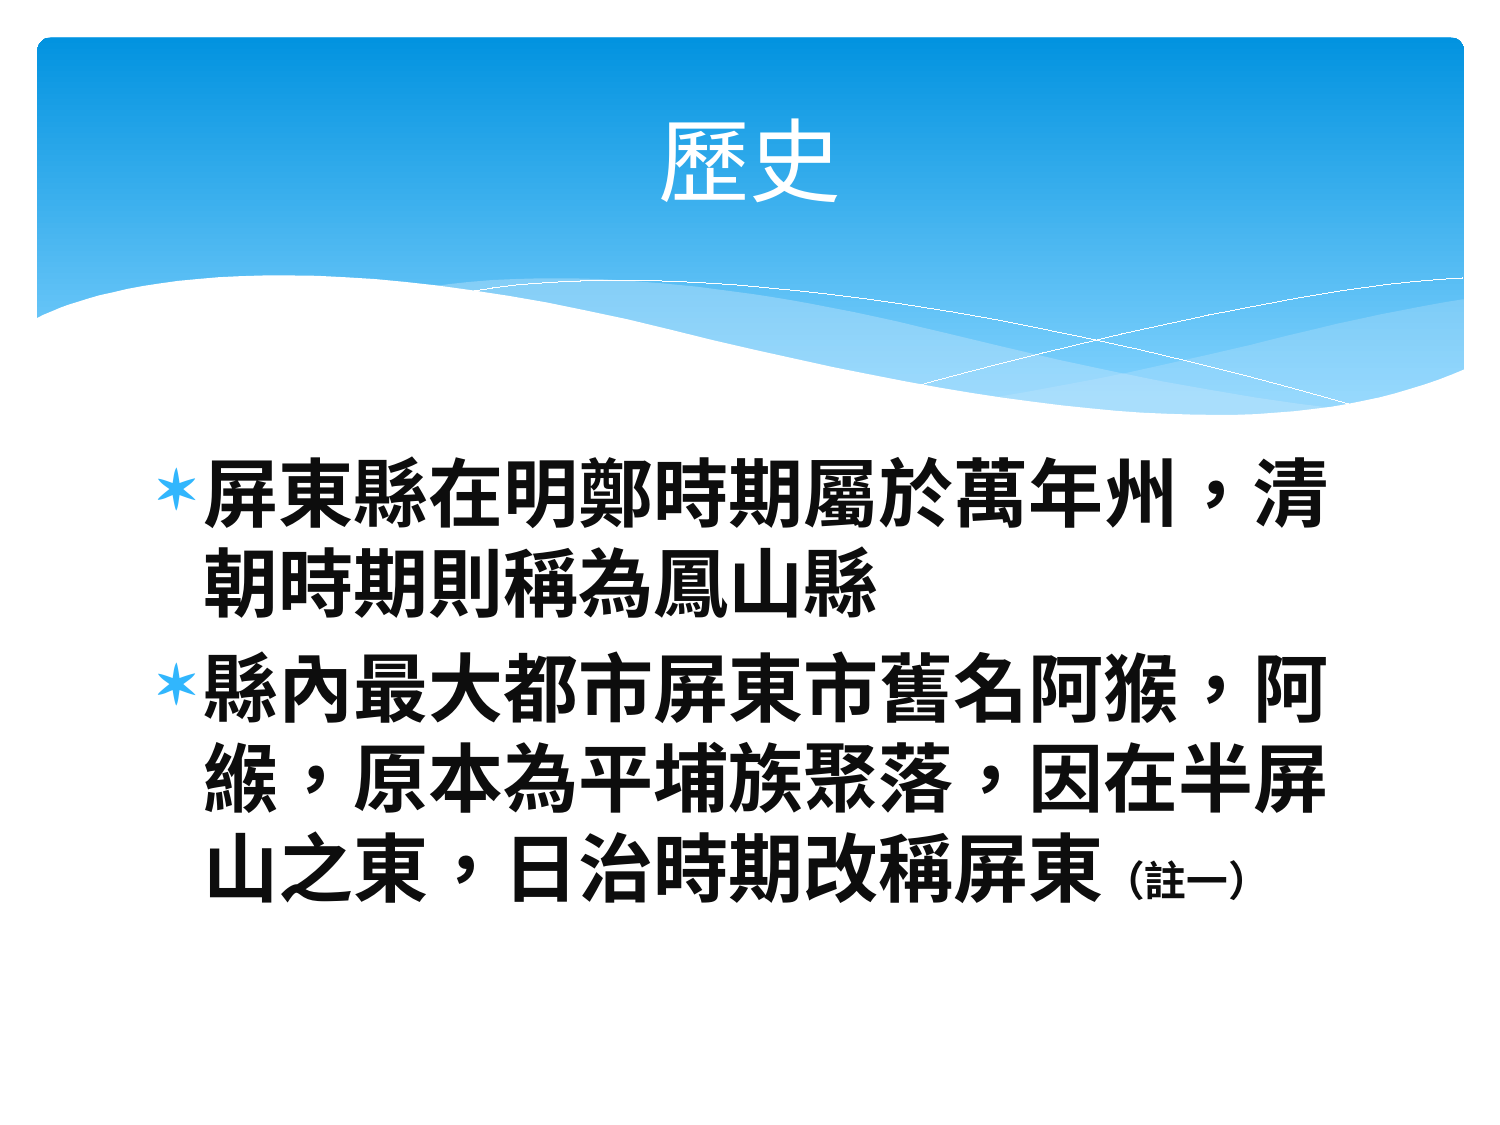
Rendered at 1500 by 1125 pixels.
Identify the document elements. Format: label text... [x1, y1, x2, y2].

list 屏東縣在明鄭時期屬於萬年州，清朝時期則稱為鳳山縣 縣內最大都市屏東市舊名阿猴，阿緱，原本為平埔族聚落，因在半屏山之東，日治時期改稱屏東（註一） [143, 438, 1359, 1005]
title 歷史 [75, 55, 1425, 261]
